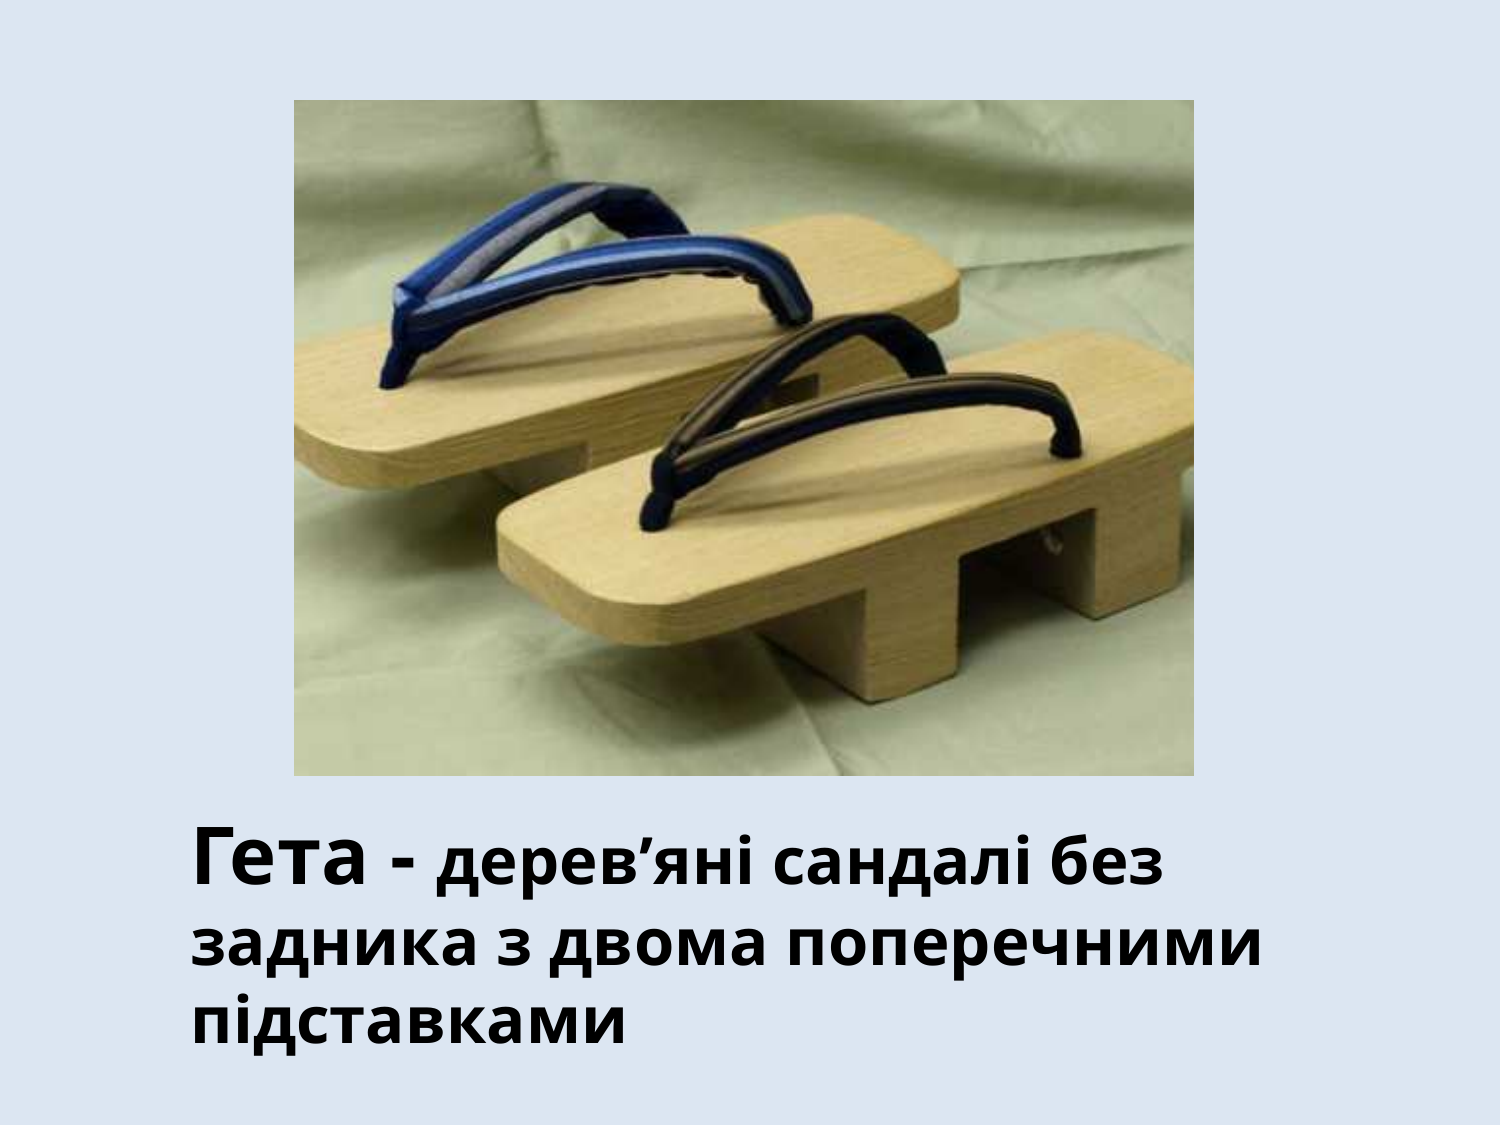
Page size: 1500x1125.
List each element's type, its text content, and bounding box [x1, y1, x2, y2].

picture [293, 100, 1195, 776]
list Гета - дерев’яні сандалі без задника з двома поперечними підставками [175, 796, 1348, 1067]
